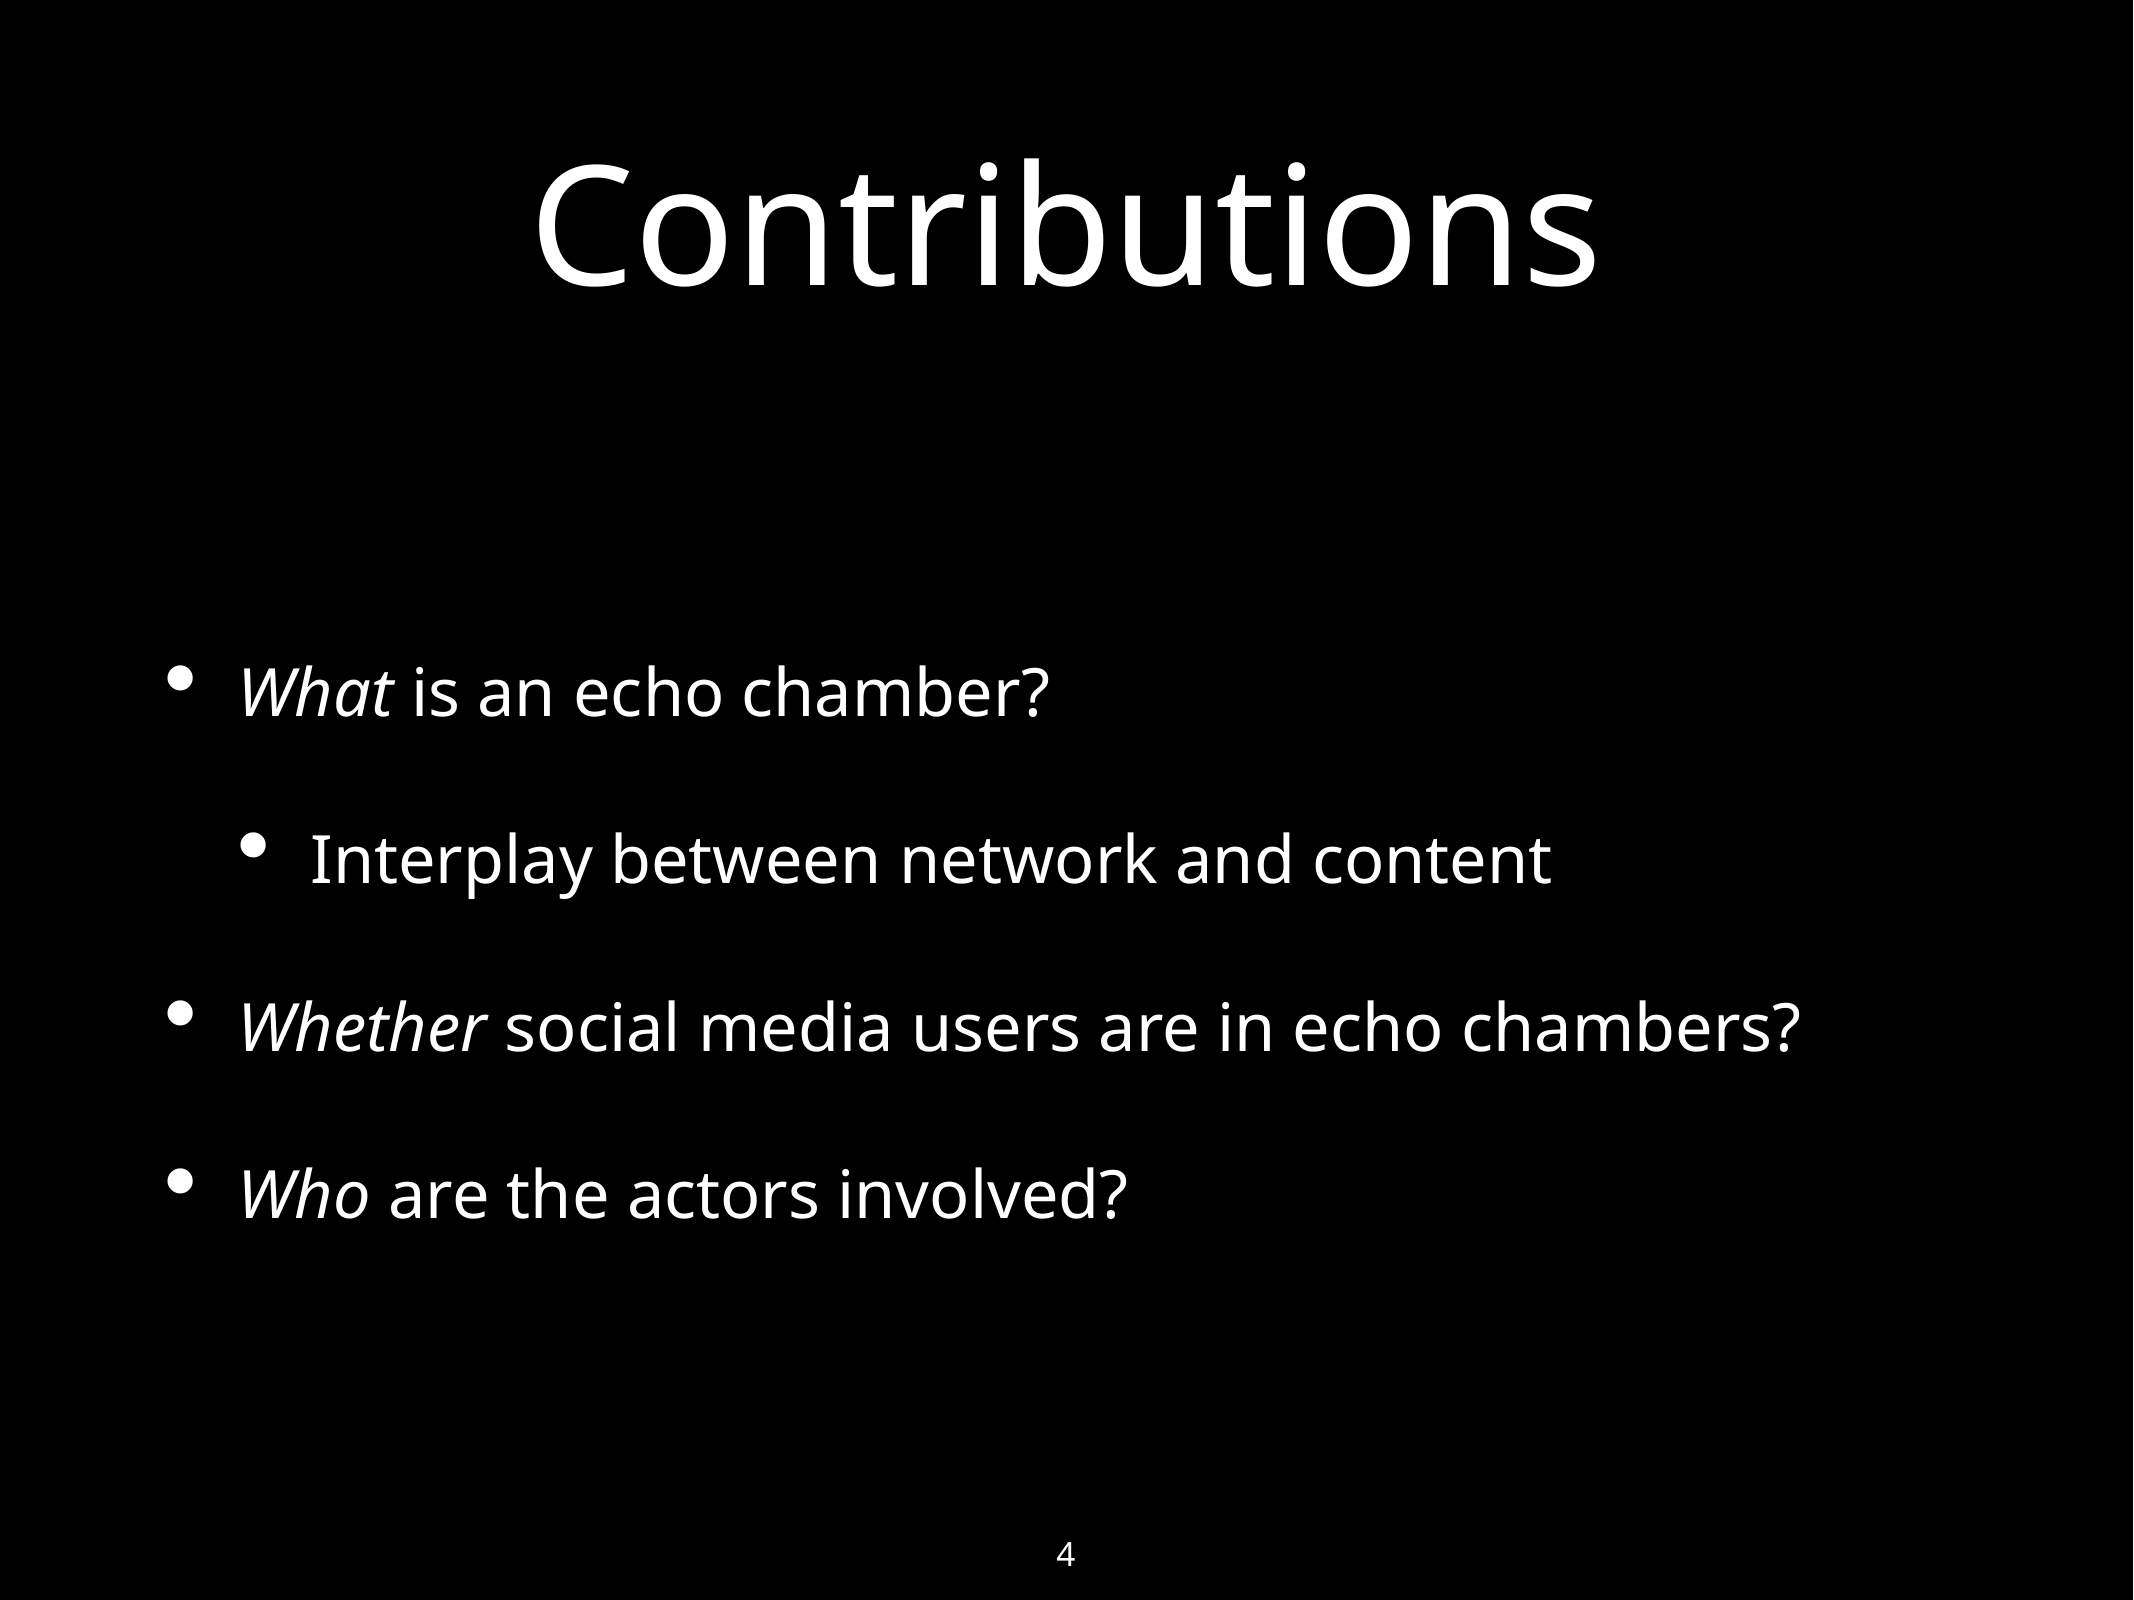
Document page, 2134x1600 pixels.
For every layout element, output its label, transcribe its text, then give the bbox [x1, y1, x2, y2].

slide_number 4 [1037, 1524, 1095, 1579]
title Contributions [155, 41, 1978, 397]
list What is an echo chamber? Interplay between network and content Whether social media users are in echo chambers? Who are the actors involved? [155, 424, 1978, 1457]
